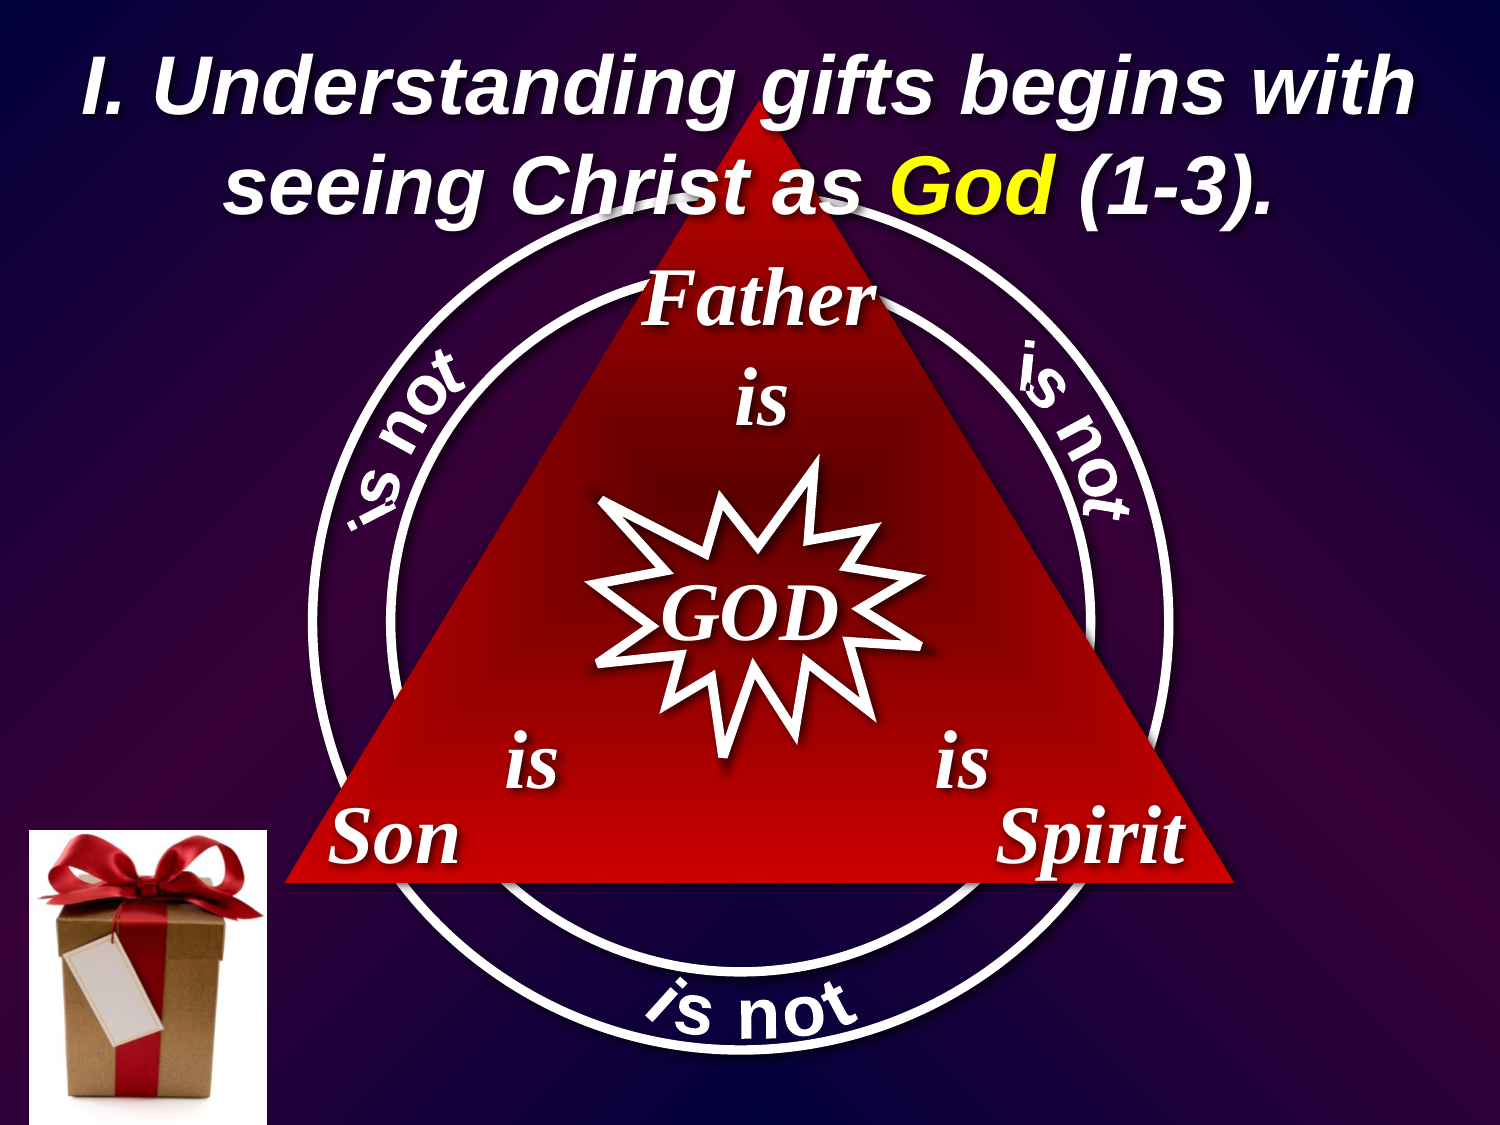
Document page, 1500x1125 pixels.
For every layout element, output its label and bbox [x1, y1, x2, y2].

text_box [0, 0, 1500, 1125]
picture [29, 830, 267, 1125]
text_box [312, 193, 1169, 1051]
text_box [595, 469, 921, 758]
